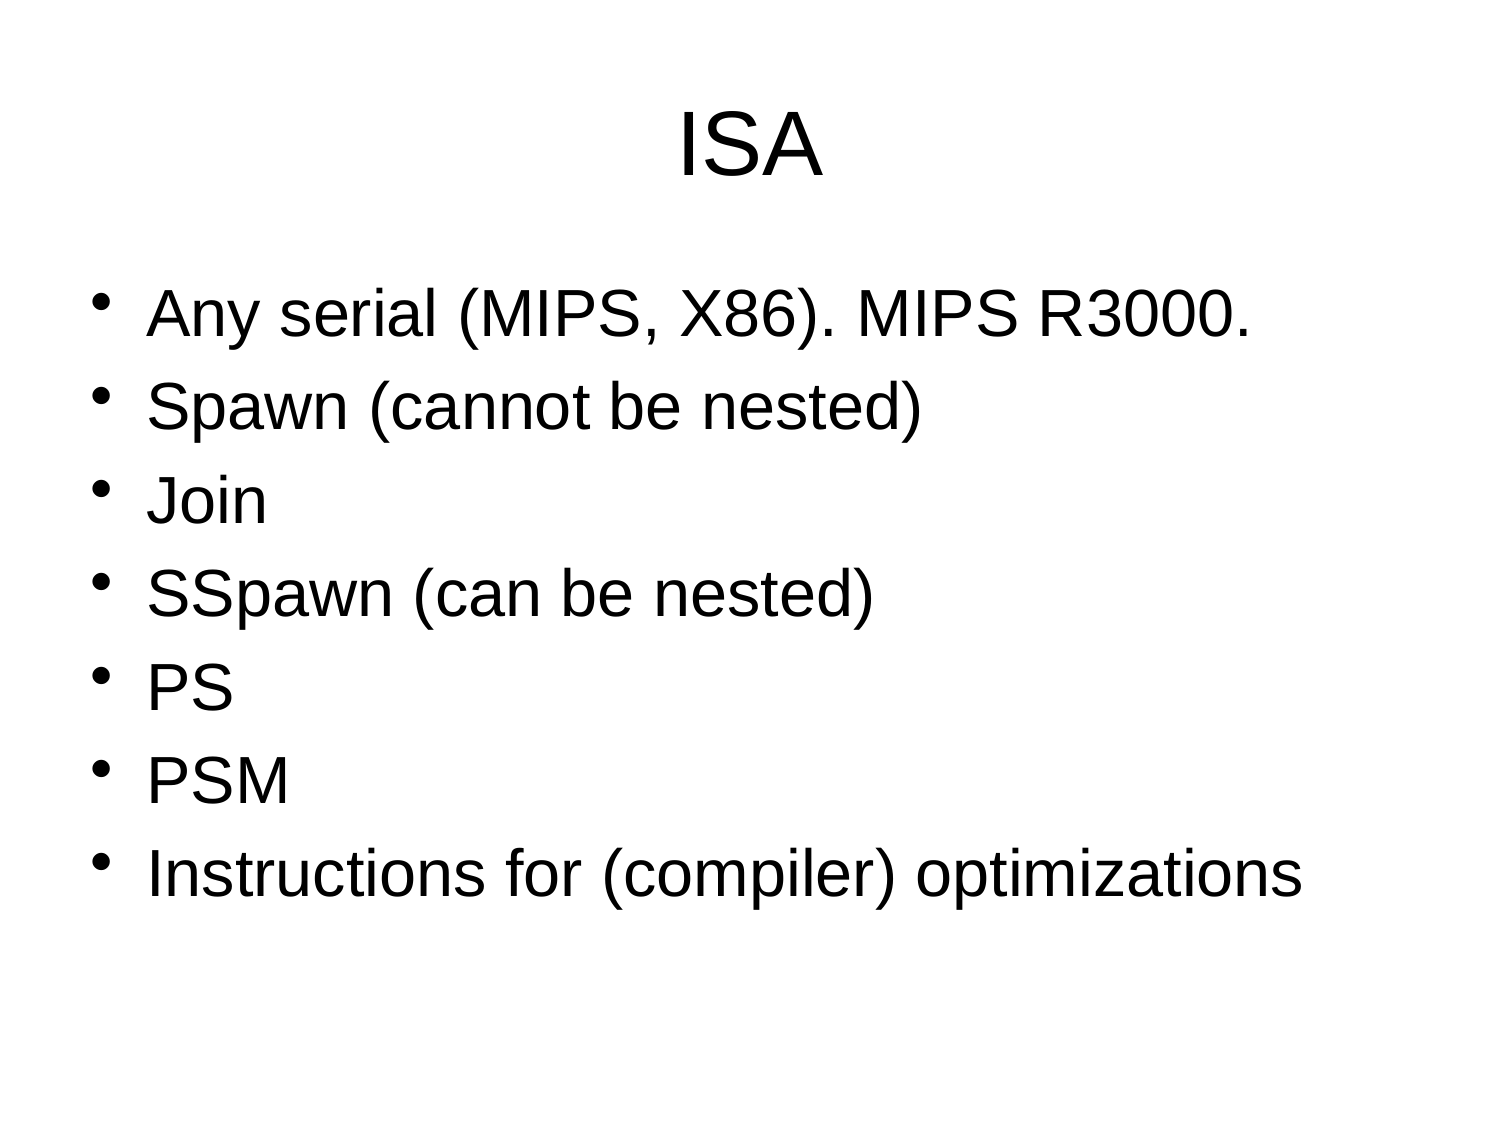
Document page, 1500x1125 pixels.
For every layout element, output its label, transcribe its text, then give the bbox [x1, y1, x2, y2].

list Any serial (MIPS, X86). MIPS R3000. Spawn (cannot be nested) Join SSpawn (can be nested) PS PSM Instructions for (compiler) optimizations [74, 262, 1426, 1006]
title ISA [74, 44, 1426, 233]
